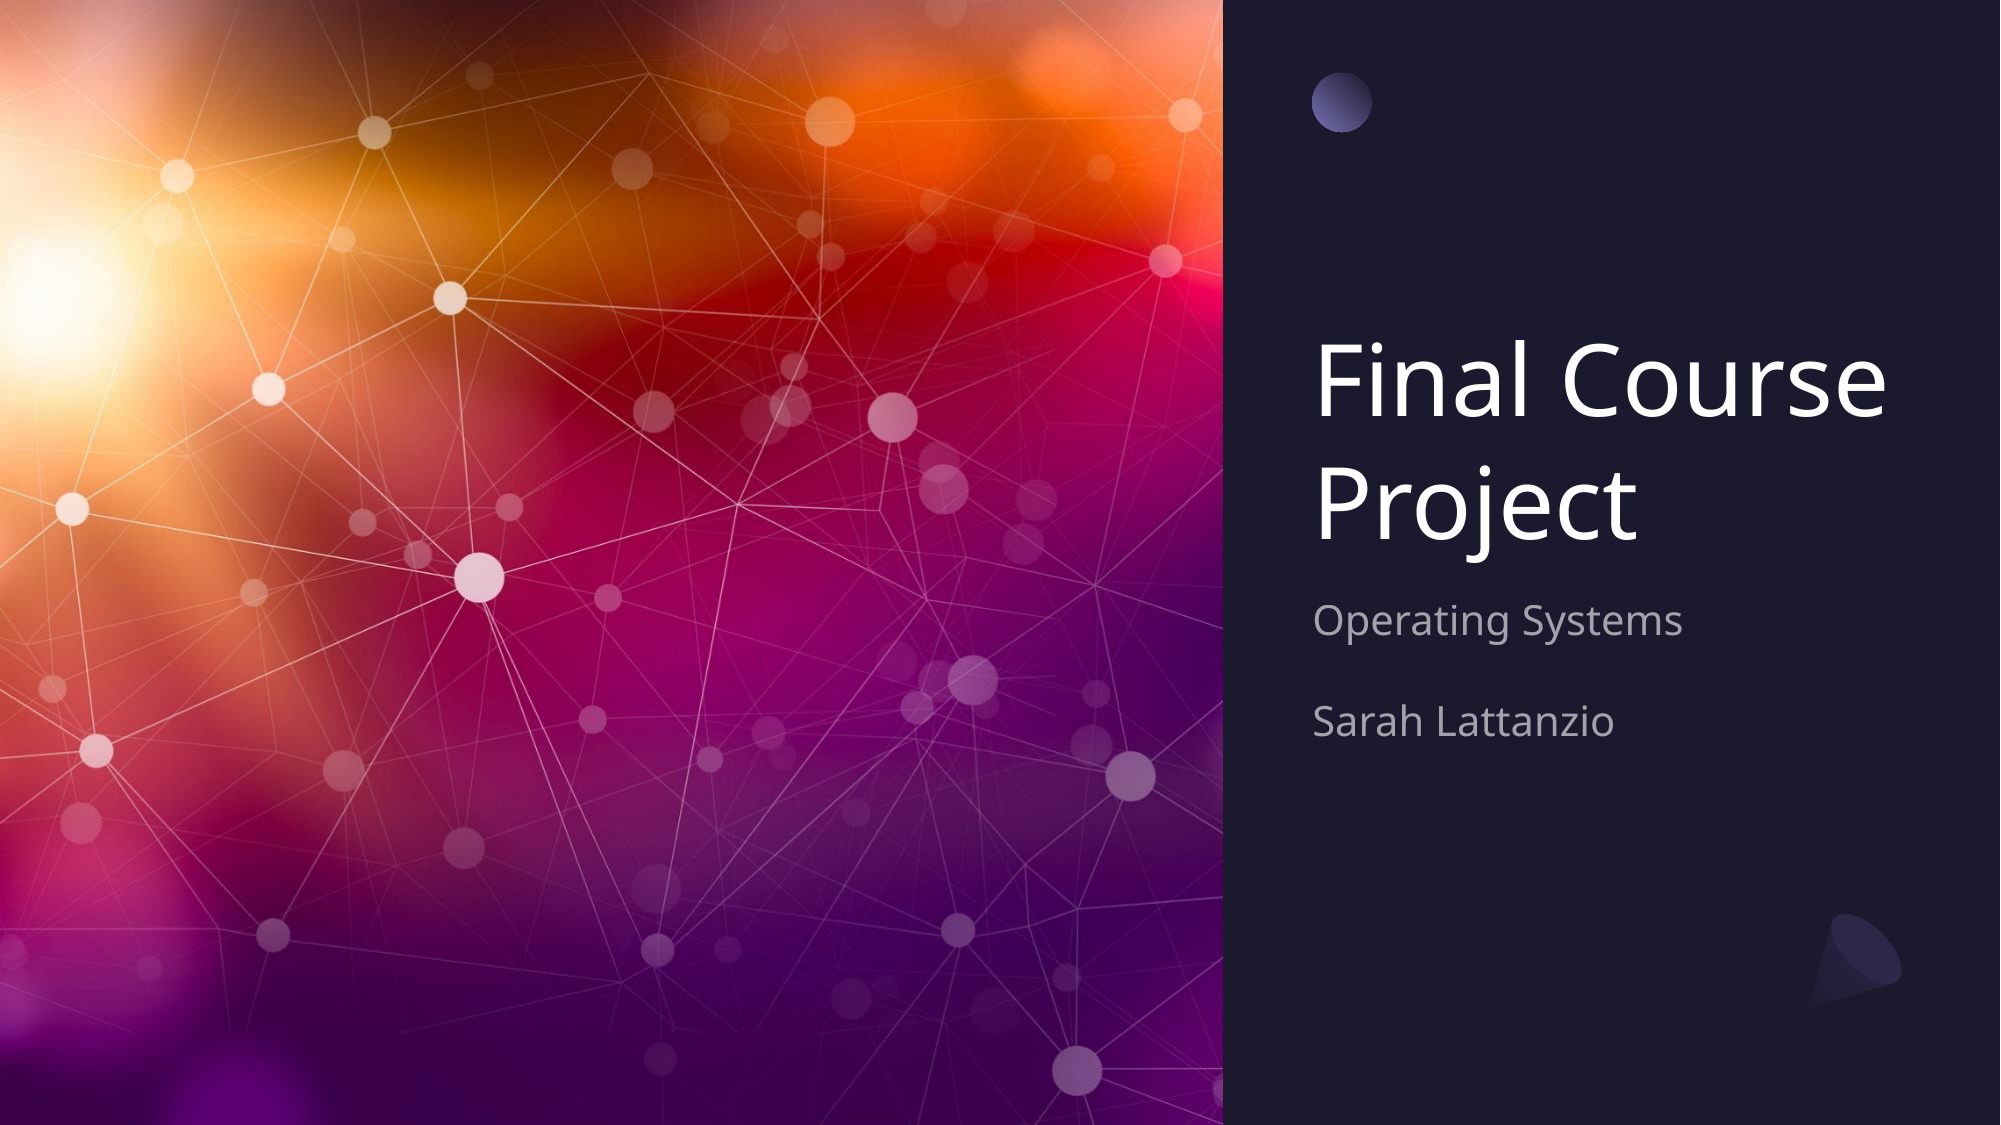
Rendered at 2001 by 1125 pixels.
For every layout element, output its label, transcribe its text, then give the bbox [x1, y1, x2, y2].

title Final Course Project [1312, 172, 1898, 564]
list Operating Systems Sarah Lattanzio [1312, 585, 1898, 870]
picture [0, 0, 1223, 1125]
